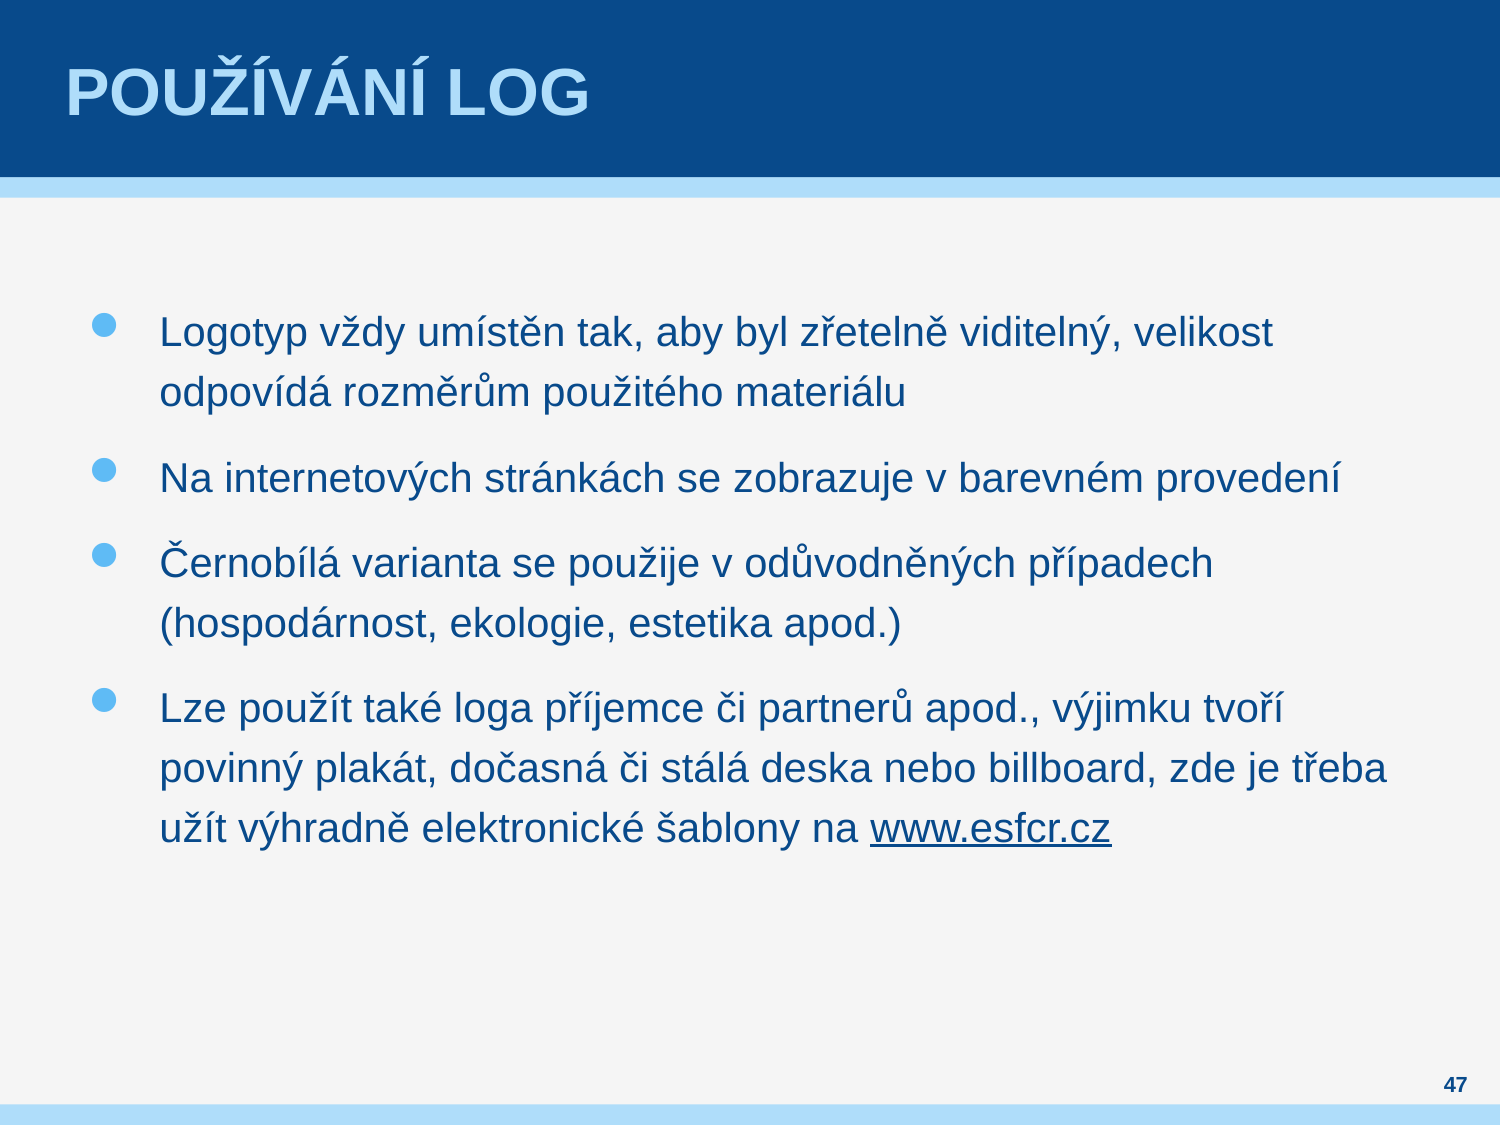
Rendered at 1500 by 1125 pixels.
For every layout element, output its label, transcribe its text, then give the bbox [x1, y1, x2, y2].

list Logotyp vždy umístěn tak, aby byl zřetelně viditelný, velikost odpovídá rozměrům použitého materiálu Na internetových stránkách se zobrazuje v barevném provedení Černobílá varianta se použije v odůvodněných případech (hospodárnost, ekologie, estetika apod.) Lze použít také loga příjemce či partnerů apod., výjimku tvoří povinný plakát, dočasná či stálá deska nebo billboard, zde je třeba užít výhradně elektronické šablony na www.esfcr.cz [88, 295, 1412, 1004]
slide_number 47 [1417, 1068, 1495, 1099]
title Používání log [59, 0, 1441, 178]
